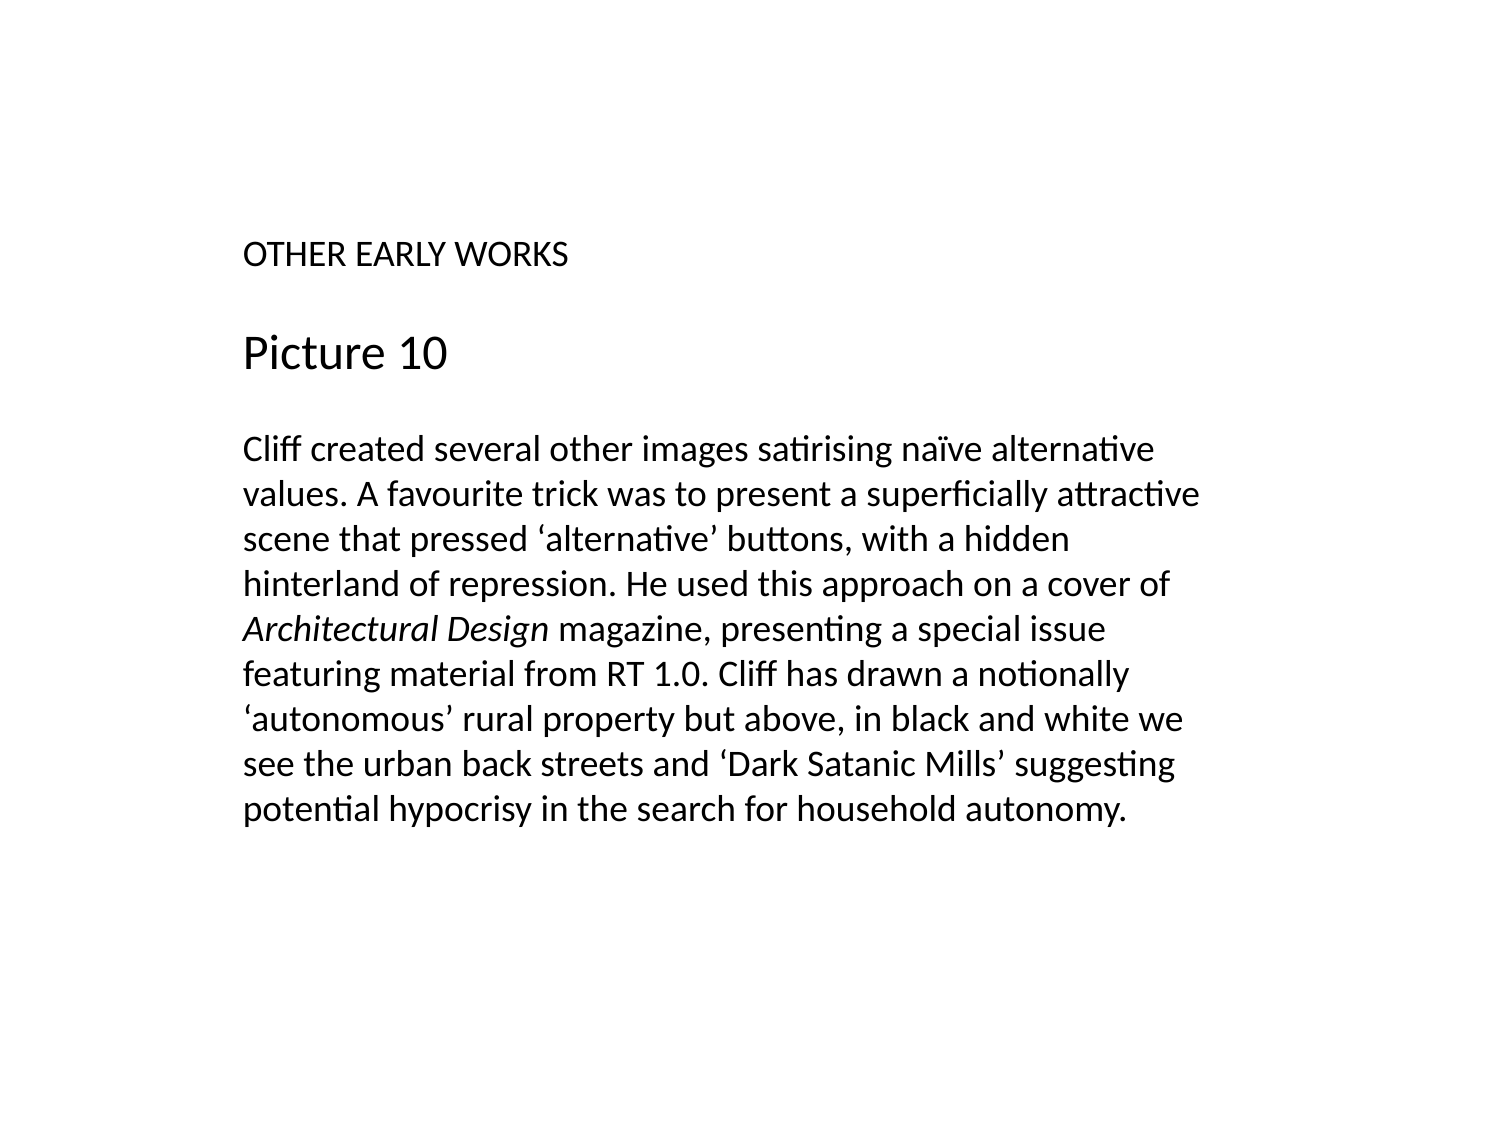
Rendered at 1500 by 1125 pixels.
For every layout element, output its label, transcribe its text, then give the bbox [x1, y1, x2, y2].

text_box OTHER EARLY WORKS Picture 10 Cliff created several other images satirising naïve alternative values. A favourite trick was to present a superficially attractive scene that pressed ‘alternative’ buttons, with a hidden hinterland of repression. He used this approach on a cover of Architectural Design magazine, presenting a special issue featuring material from RT 1.0. Cliff has drawn a notionally ‘autonomous’ rural property but above, in black and white we see the urban back streets and ‘Dark Satanic Mills’ suggesting potential hypocrisy in the search for household autonomy. [228, 221, 1240, 882]
